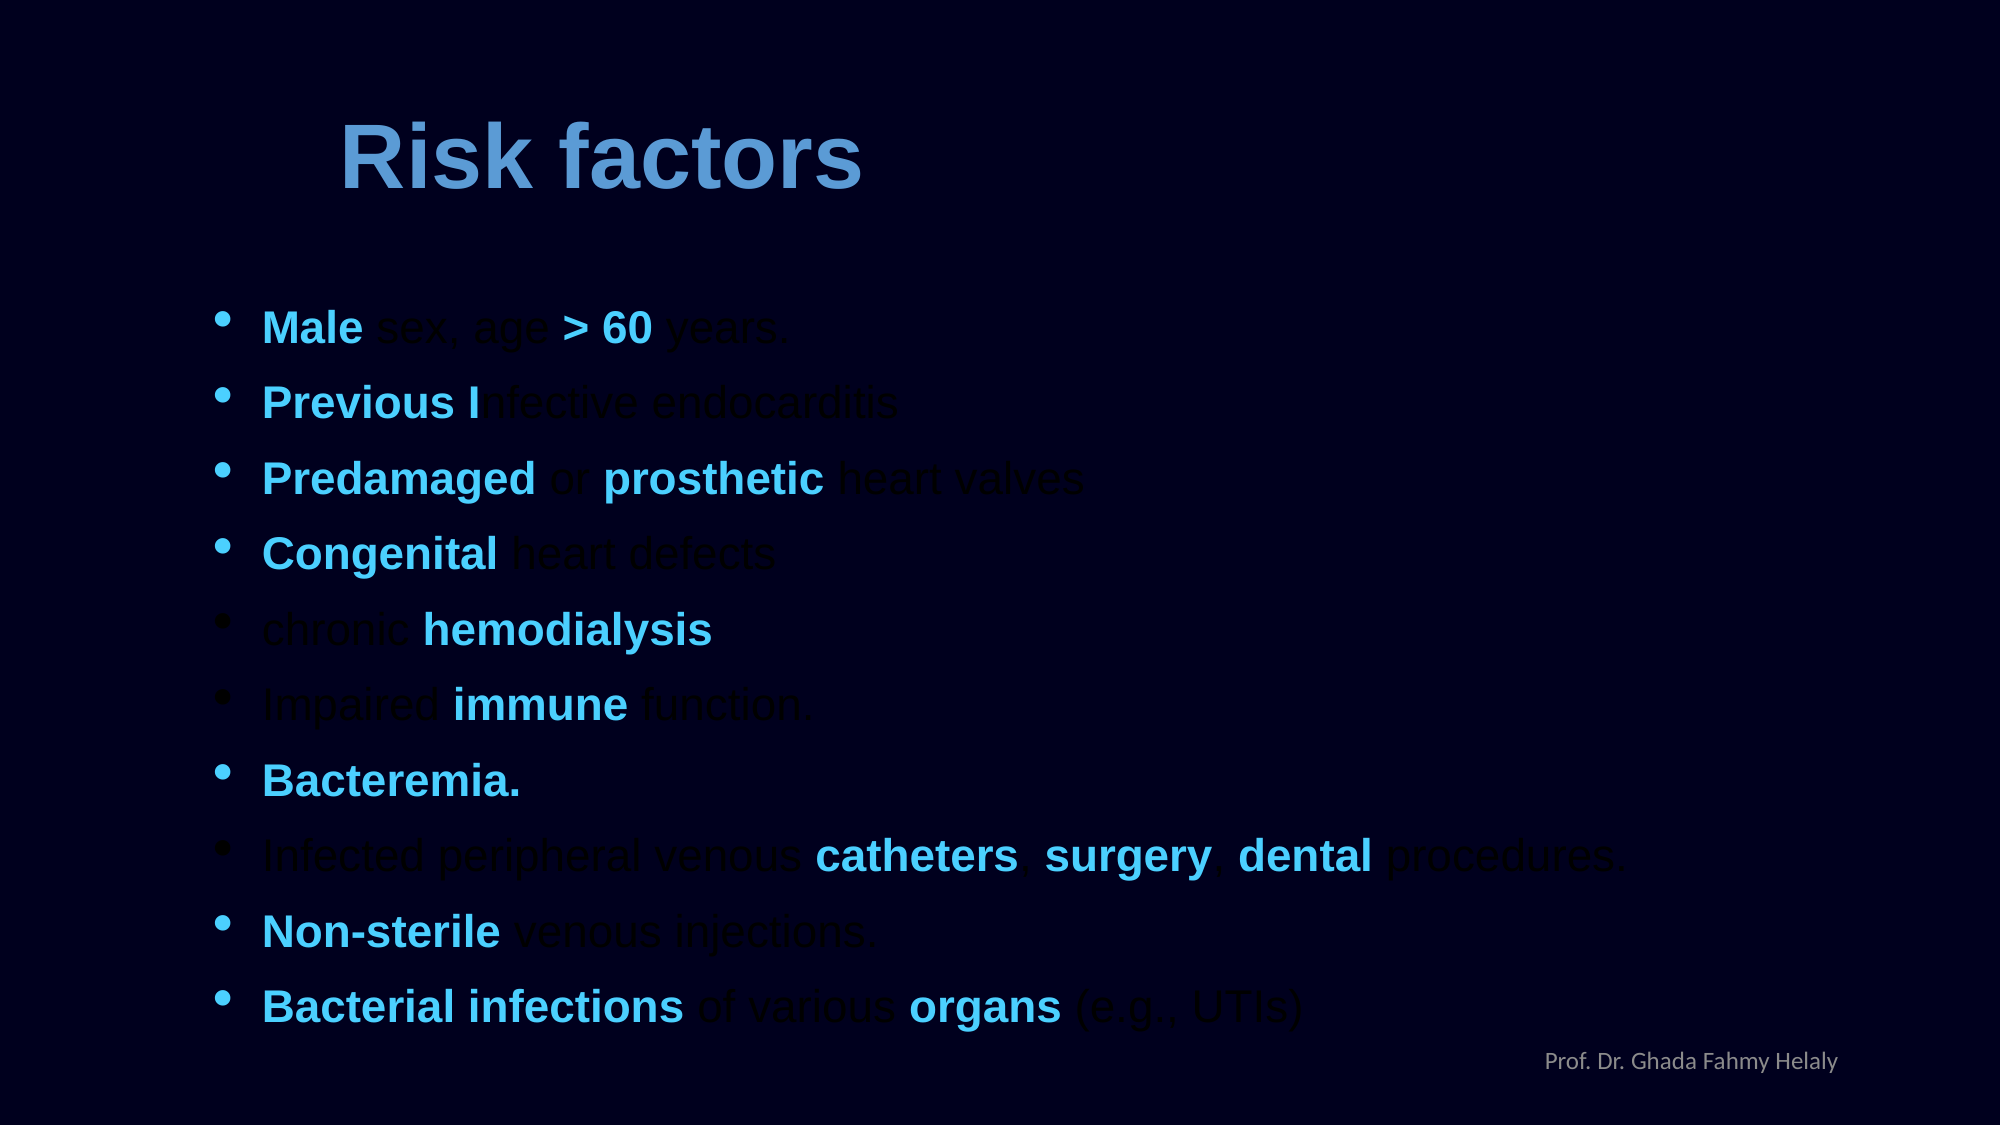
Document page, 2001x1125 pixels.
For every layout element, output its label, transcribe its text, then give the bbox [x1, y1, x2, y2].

list Male sex, age > 60 years. Previous Infective endocarditis Predamaged or prosthetic heart valves Congenital heart defects chronic hemodialysis Impaired immune function. Bacteremia. Infected peripheral venous catheters, surgery, dental procedures. Non-sterile venous injections. Bacterial infections of various organs (e.g., UTIs) [125, 286, 1750, 1040]
footer Prof. Dr. Ghada Fahmy Helaly [1374, 1029, 2000, 1090]
title Risk factors [324, 83, 1681, 234]
